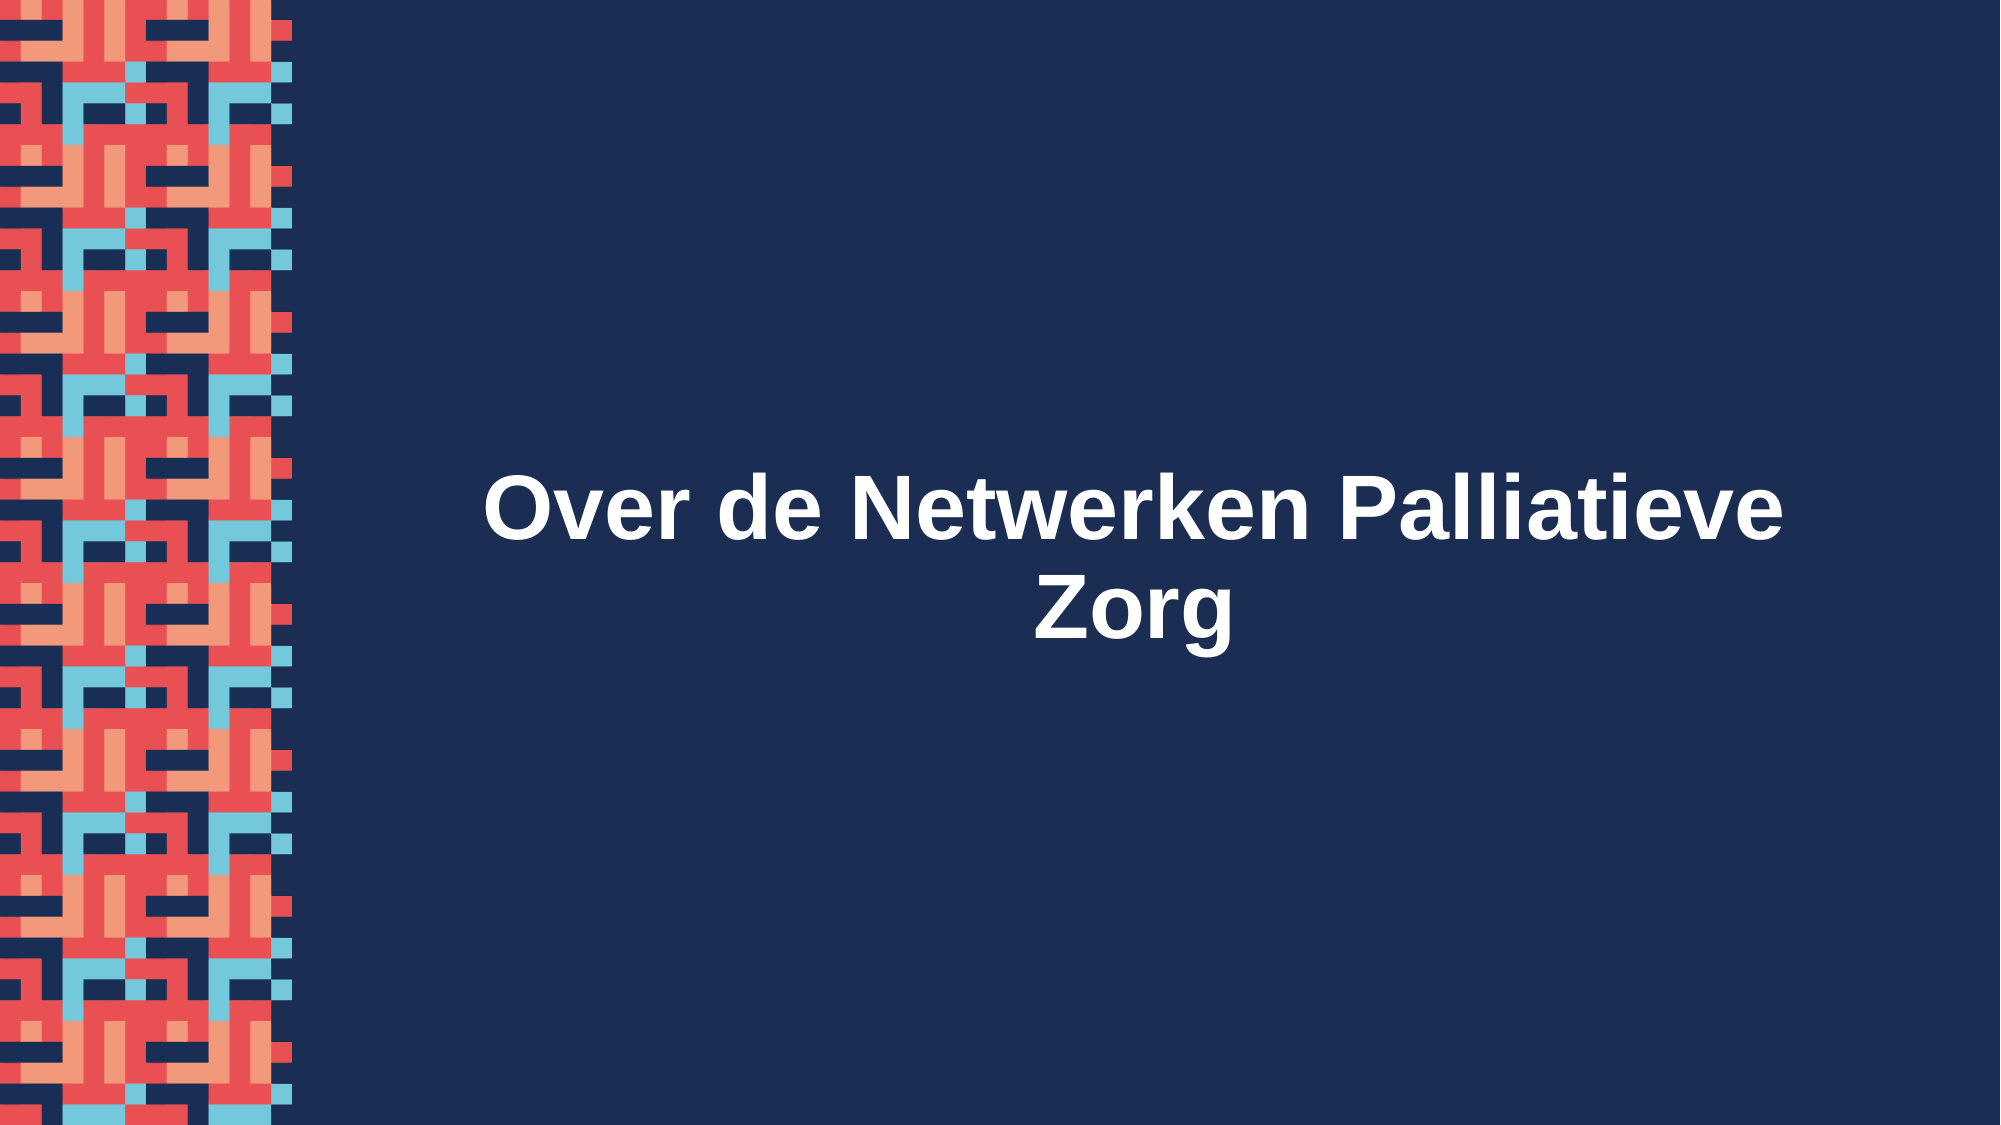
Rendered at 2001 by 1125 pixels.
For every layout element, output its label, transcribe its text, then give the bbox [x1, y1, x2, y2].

title Over de Netwerken Palliatieve Zorg [416, 145, 1854, 973]
picture [0, 0, 292, 1125]
